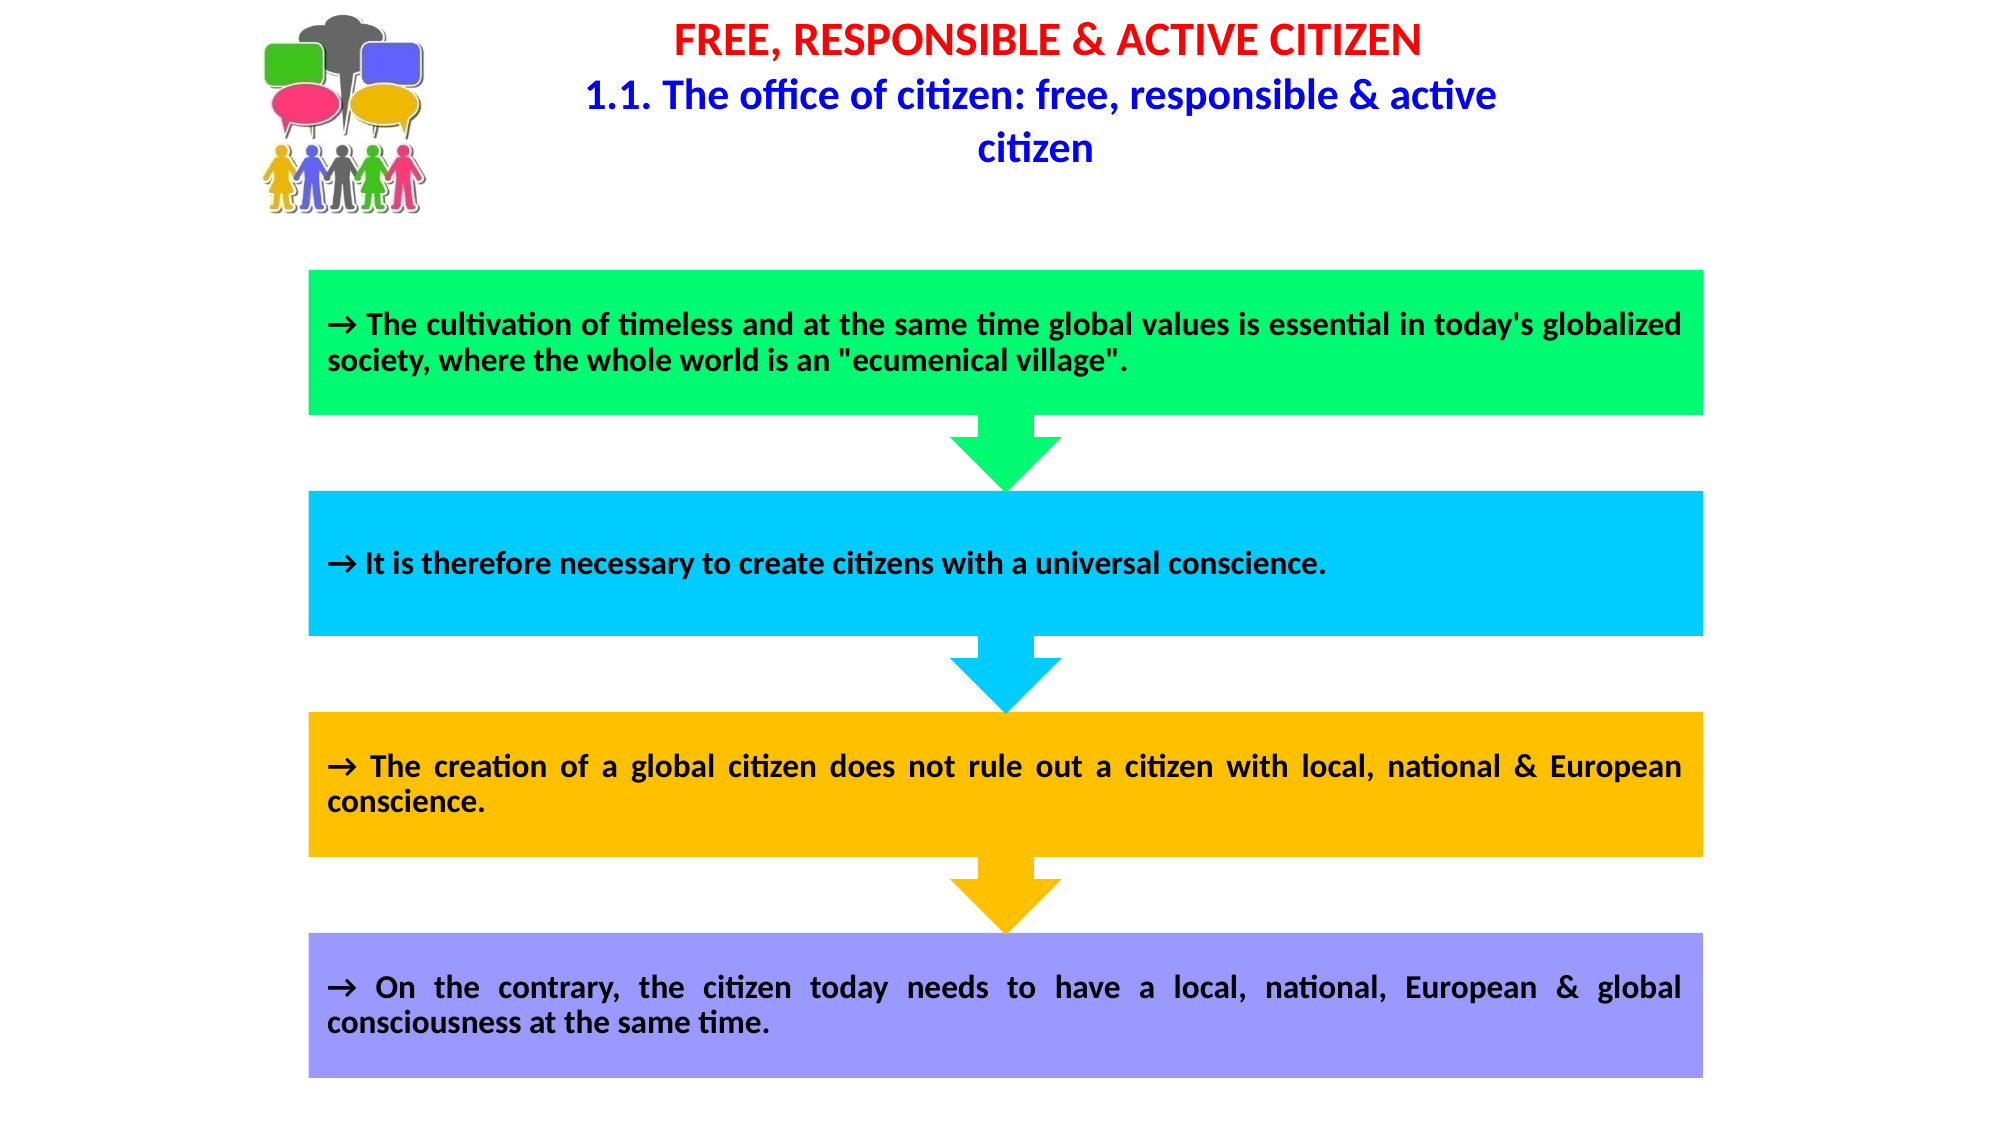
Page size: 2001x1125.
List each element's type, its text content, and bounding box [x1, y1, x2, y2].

text_box FREE, RESPONSIBLE & ACTIVE CITIZEN [438, 0, 1668, 73]
text_box 1.1. The office of citizen: free, responsible & active citizen [519, 58, 1563, 179]
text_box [308, 269, 1704, 1079]
picture [249, 0, 438, 235]
